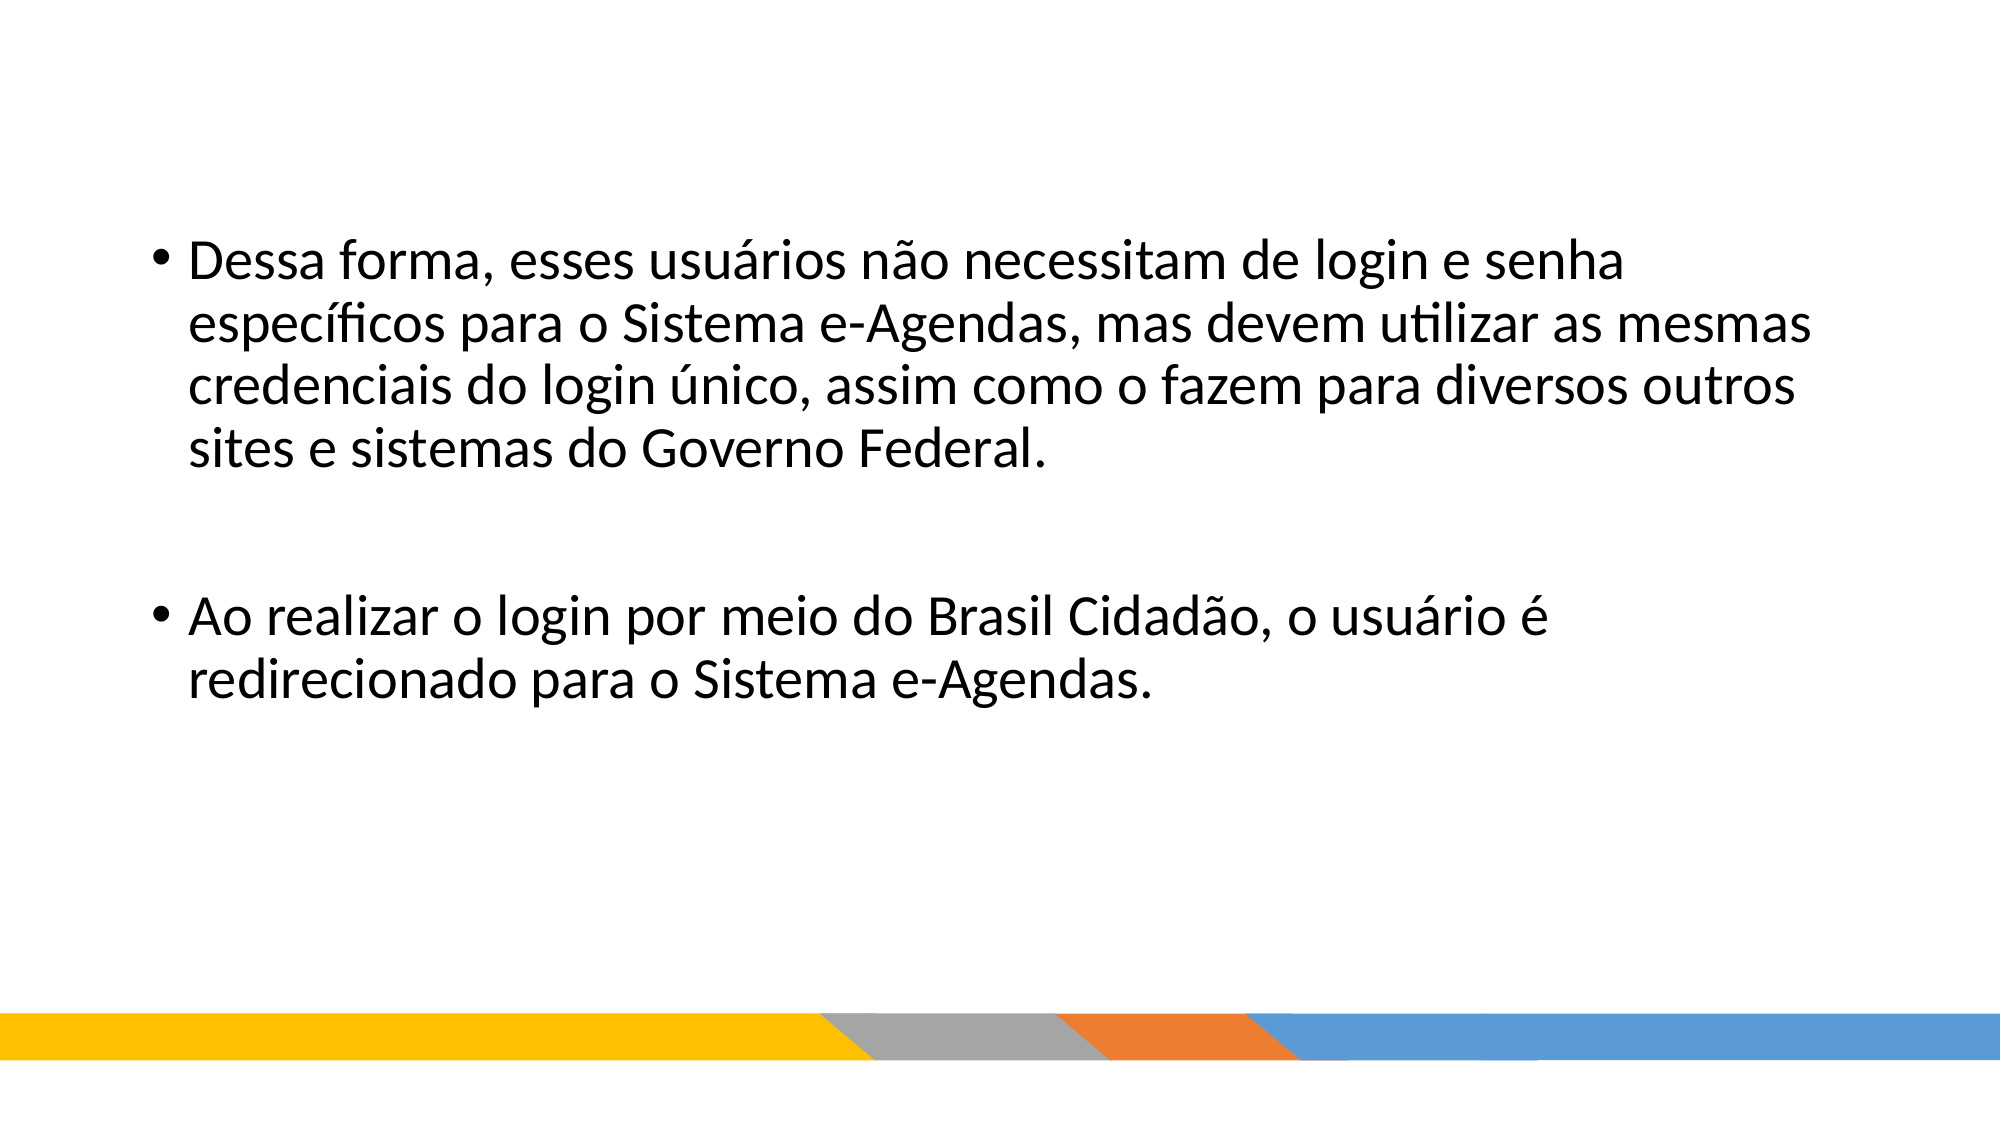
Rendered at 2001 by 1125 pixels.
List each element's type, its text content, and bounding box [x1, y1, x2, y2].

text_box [0, 1013, 2000, 1061]
list Dessa forma, esses usuários não necessitam de login e senha específicos para o Sistema e-Agendas, mas devem utilizar as mesmas credenciais do login único, assim como o fazem para diversos outros sites e sistemas do Governo Federal. Ao realizar o login por meio do Brasil Cidadão, o usuário é redirecionado para o Sistema e-Agendas. [135, 221, 1861, 936]
